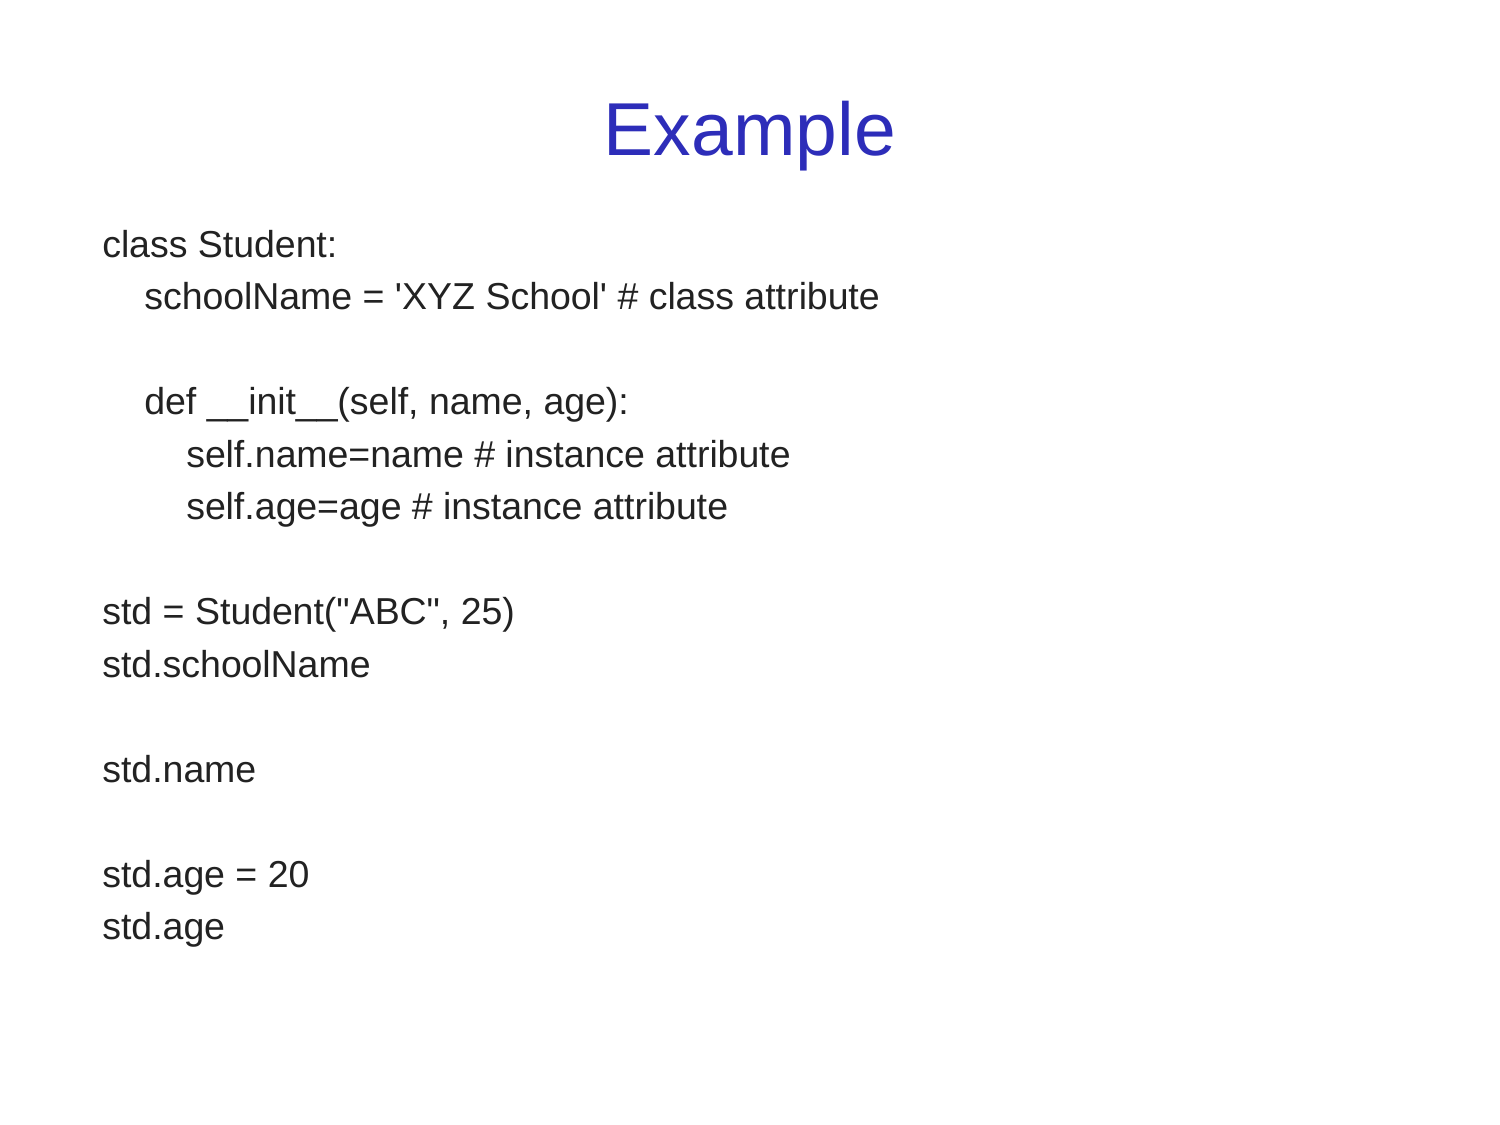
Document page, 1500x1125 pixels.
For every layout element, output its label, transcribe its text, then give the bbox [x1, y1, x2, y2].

title Example [87, 62, 1413, 188]
list class Student: schoolName = 'XYZ School' # class attribute def __init__(self, name, age): self.name=name # instance attribute self.age=age # instance attribute std = Student("ABC", 25) std.schoolName std.name std.age = 20 std.age [87, 212, 1413, 1026]
